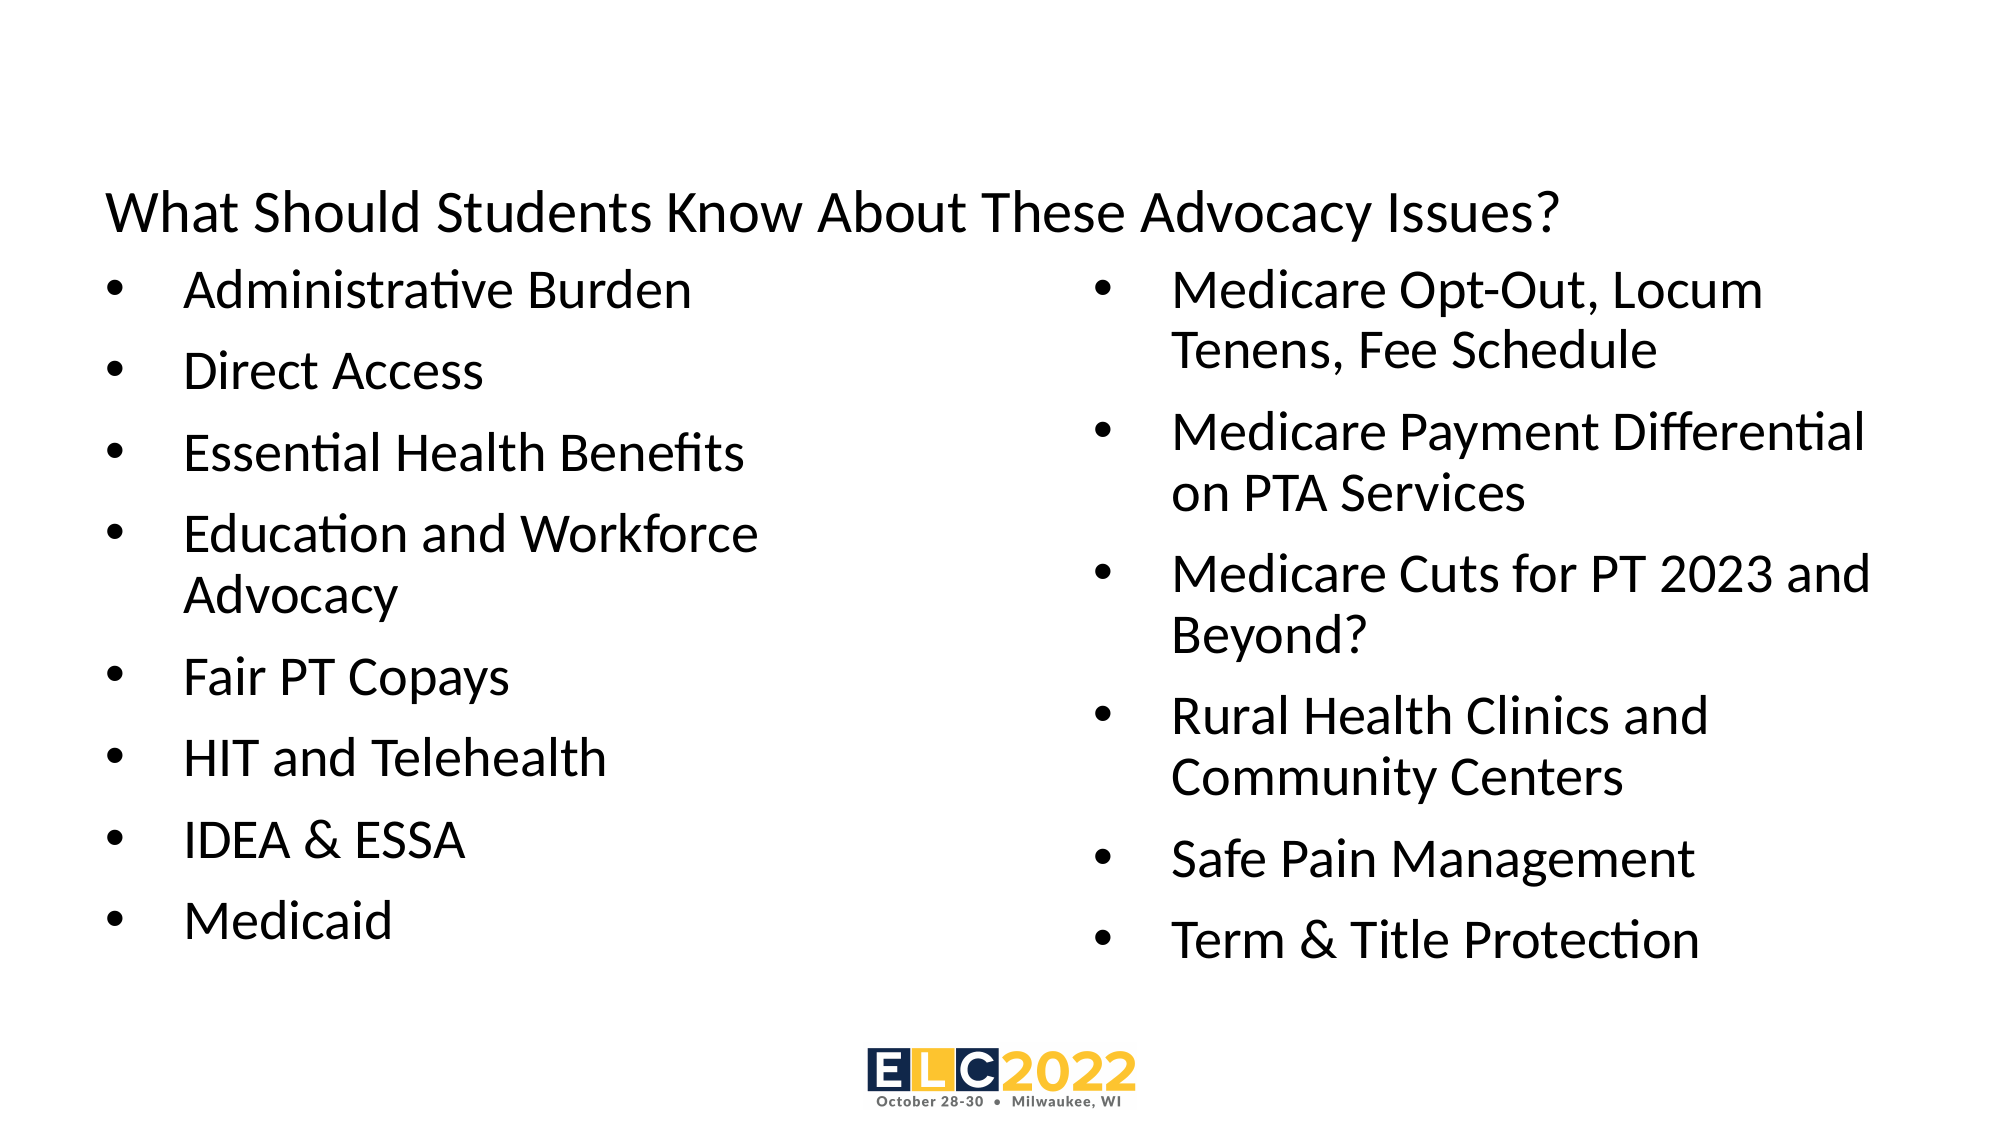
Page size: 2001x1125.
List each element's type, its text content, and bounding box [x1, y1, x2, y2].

picture [863, 1042, 1137, 1110]
list Administrative Burden Direct Access Essential Health Benefits Education and Workforce Advocacy Fair PT Copays HIT and Telehealth IDEA & ESSA Medicaid [68, 252, 943, 1094]
list Medicare Opt-Out, Locum Tenens, Fee Schedule Medicare Payment Differential on PTA Services Medicare Cuts for PT 2023 and Beyond? Rural Health Clinics and Community Centers Safe Pain Management Term & Title Protection [1056, 252, 1932, 1094]
title What Should Students Know About These Advocacy Issues? [90, 129, 2000, 297]
